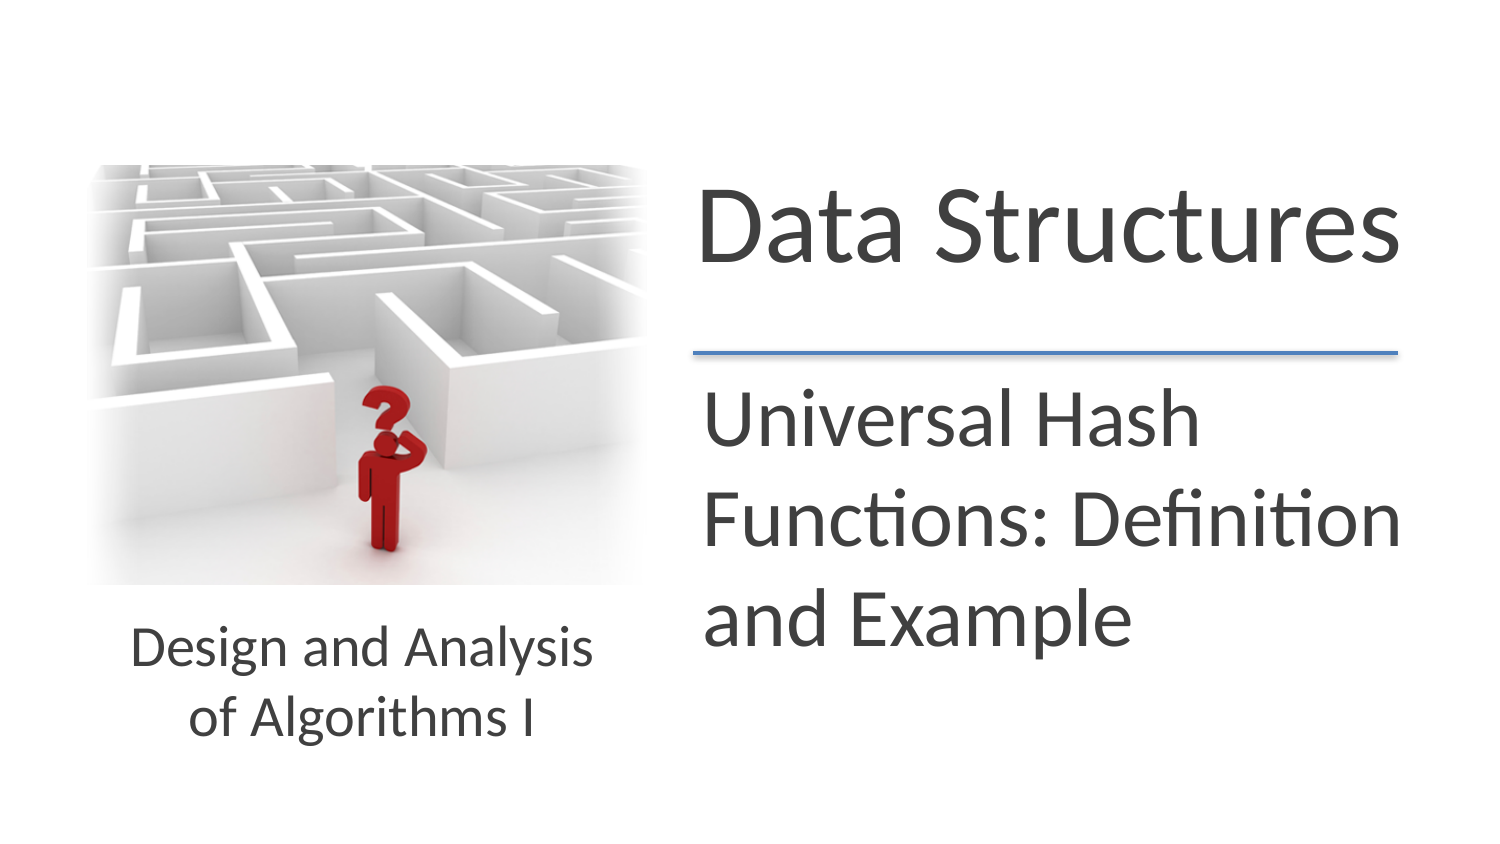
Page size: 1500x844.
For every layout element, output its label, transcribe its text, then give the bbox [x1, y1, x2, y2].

picture [87, 165, 648, 585]
text_box Design and Analysis of Algorithms I [87, 609, 638, 747]
title Universal Hash Functions: Definition and Example [687, 380, 1488, 647]
text_box Data Structures [680, 99, 1493, 335]
